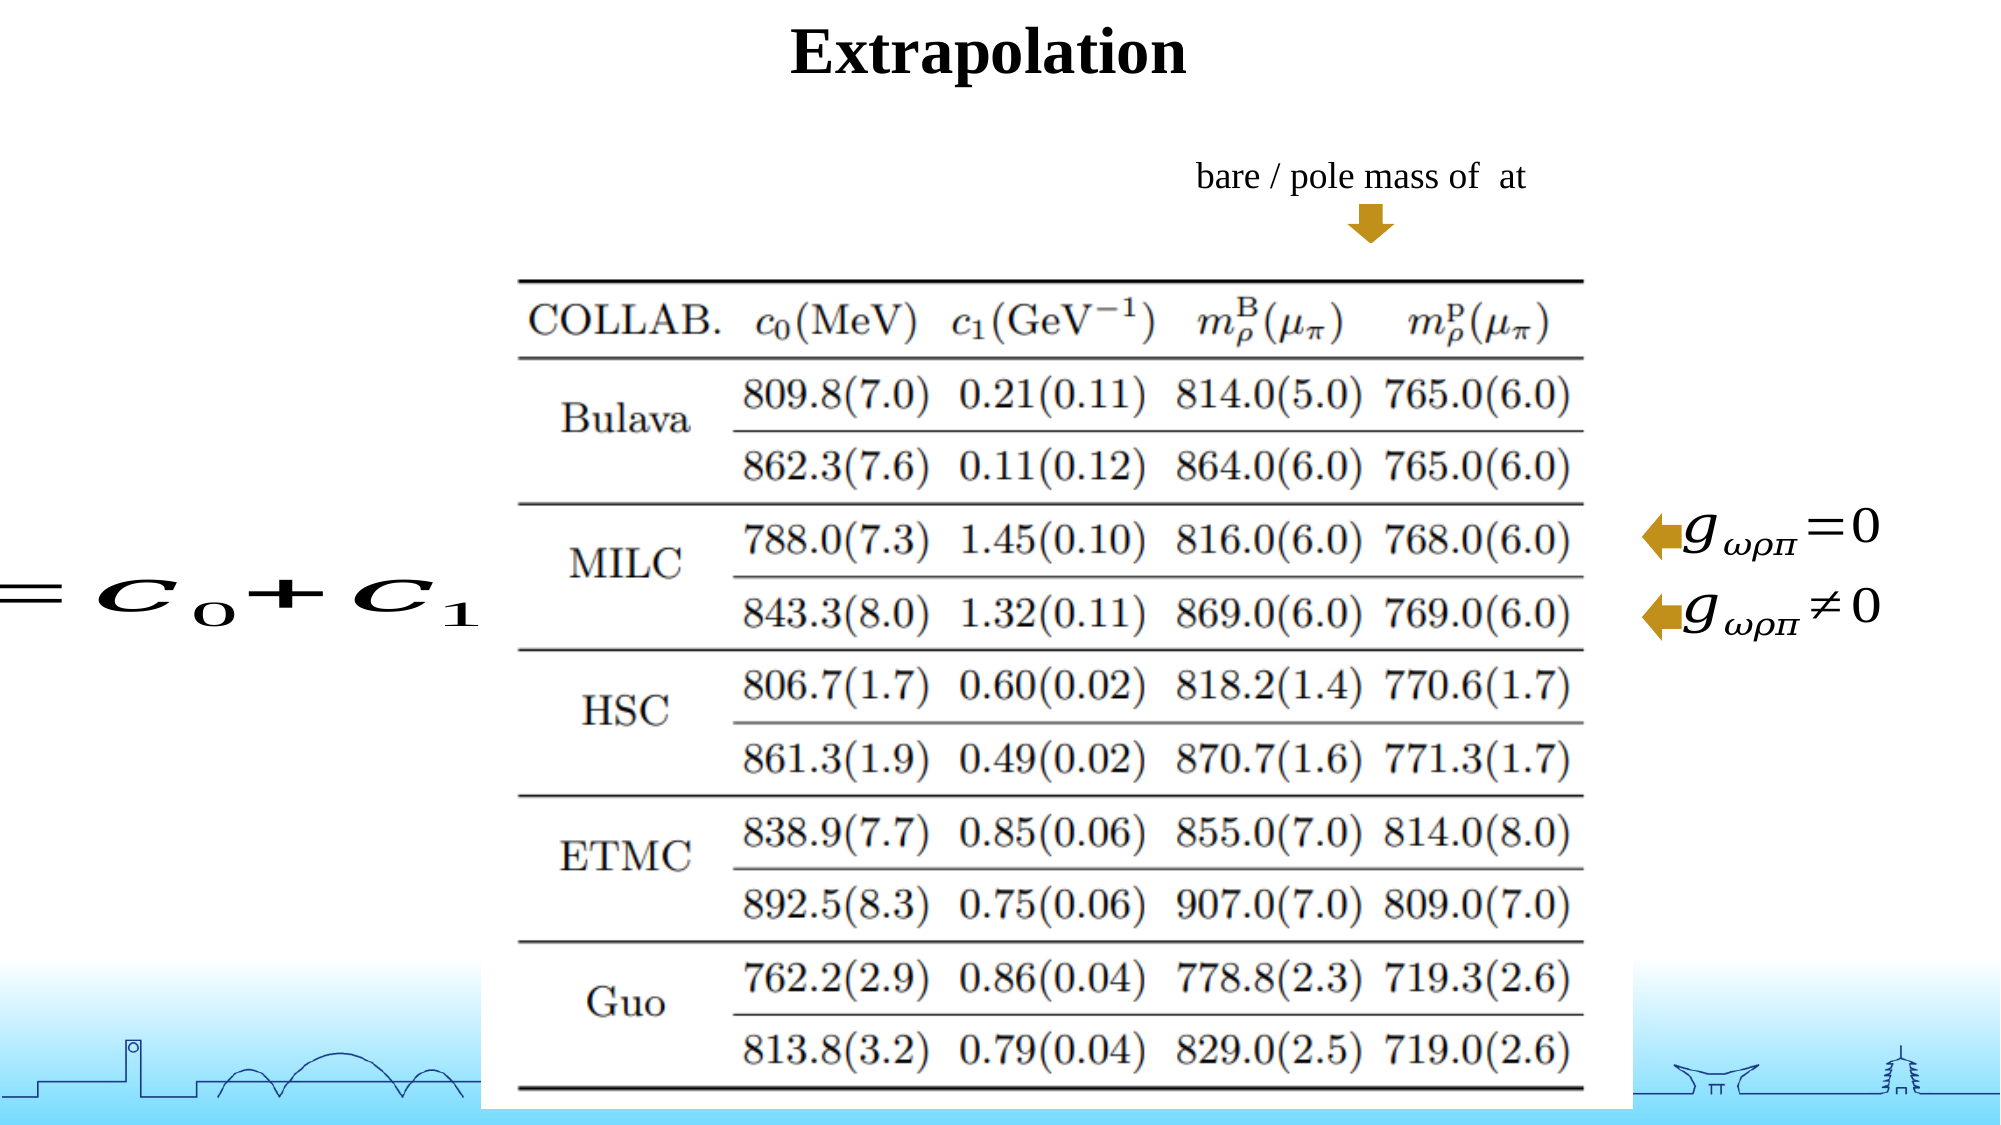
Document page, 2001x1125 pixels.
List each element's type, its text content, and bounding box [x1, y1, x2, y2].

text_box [1641, 577, 1884, 643]
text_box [1041, 143, 1701, 245]
text_box Extrapolation [776, 0, 1204, 95]
picture [2, 243, 2000, 1109]
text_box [1641, 497, 1884, 563]
